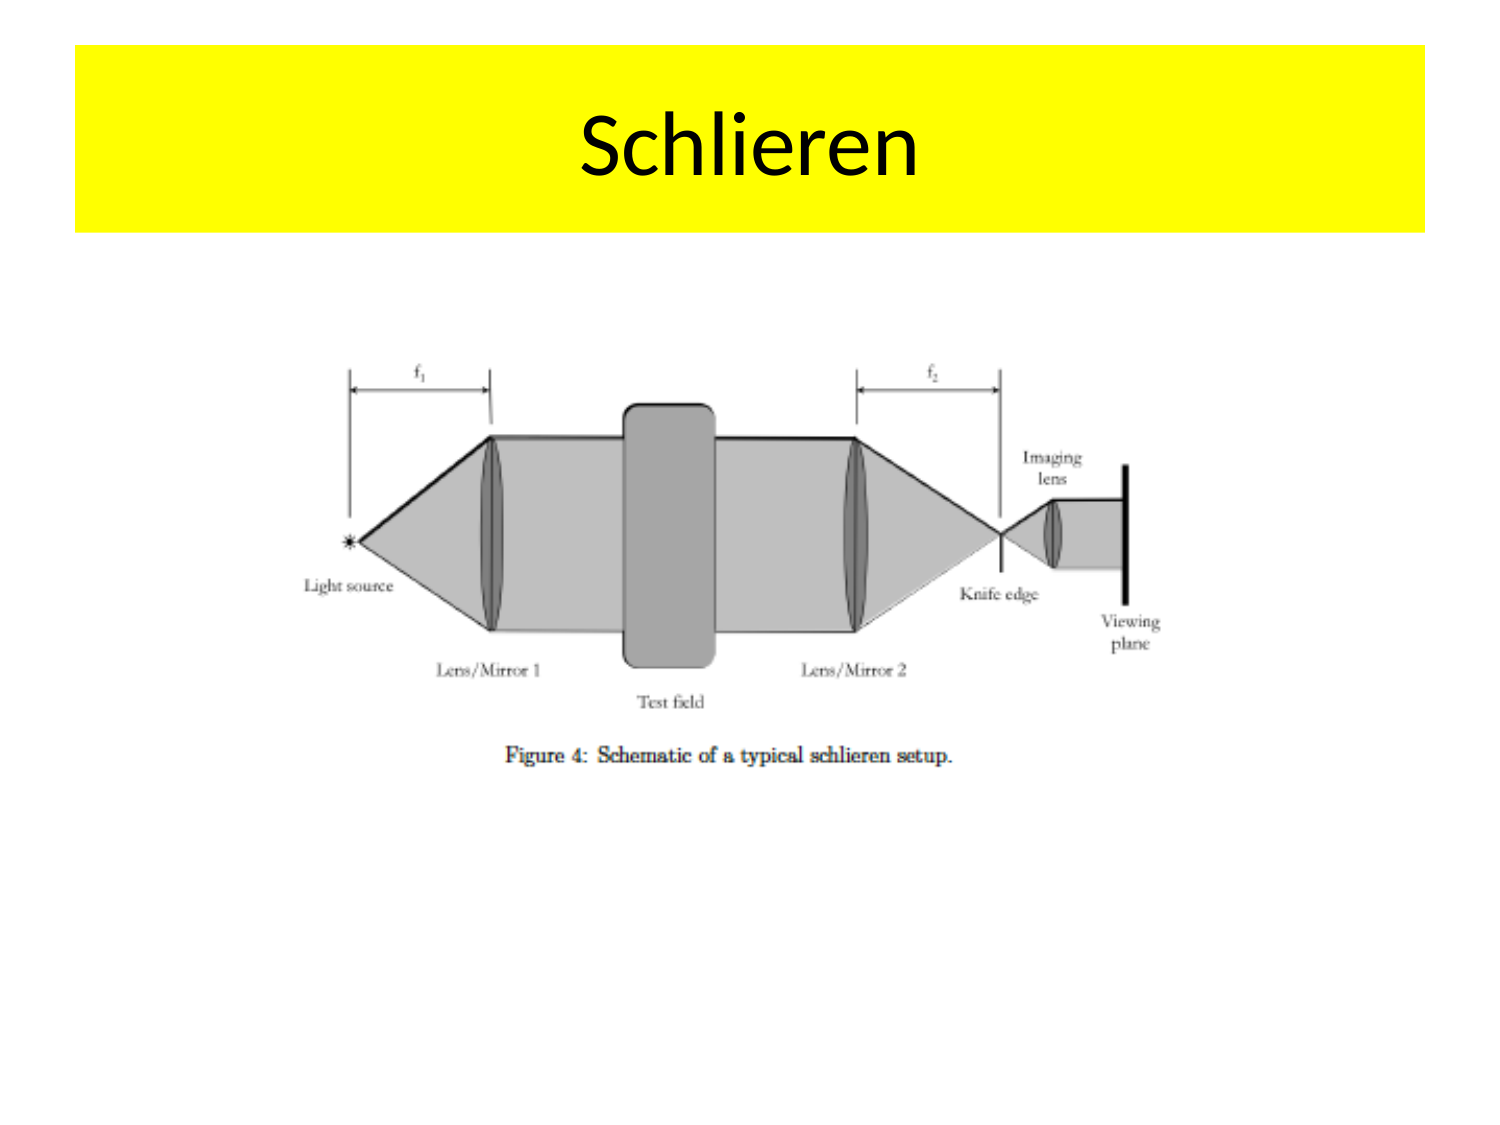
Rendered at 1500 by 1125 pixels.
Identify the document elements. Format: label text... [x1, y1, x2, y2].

picture [235, 339, 1265, 784]
title Schlieren [75, 45, 1425, 233]
